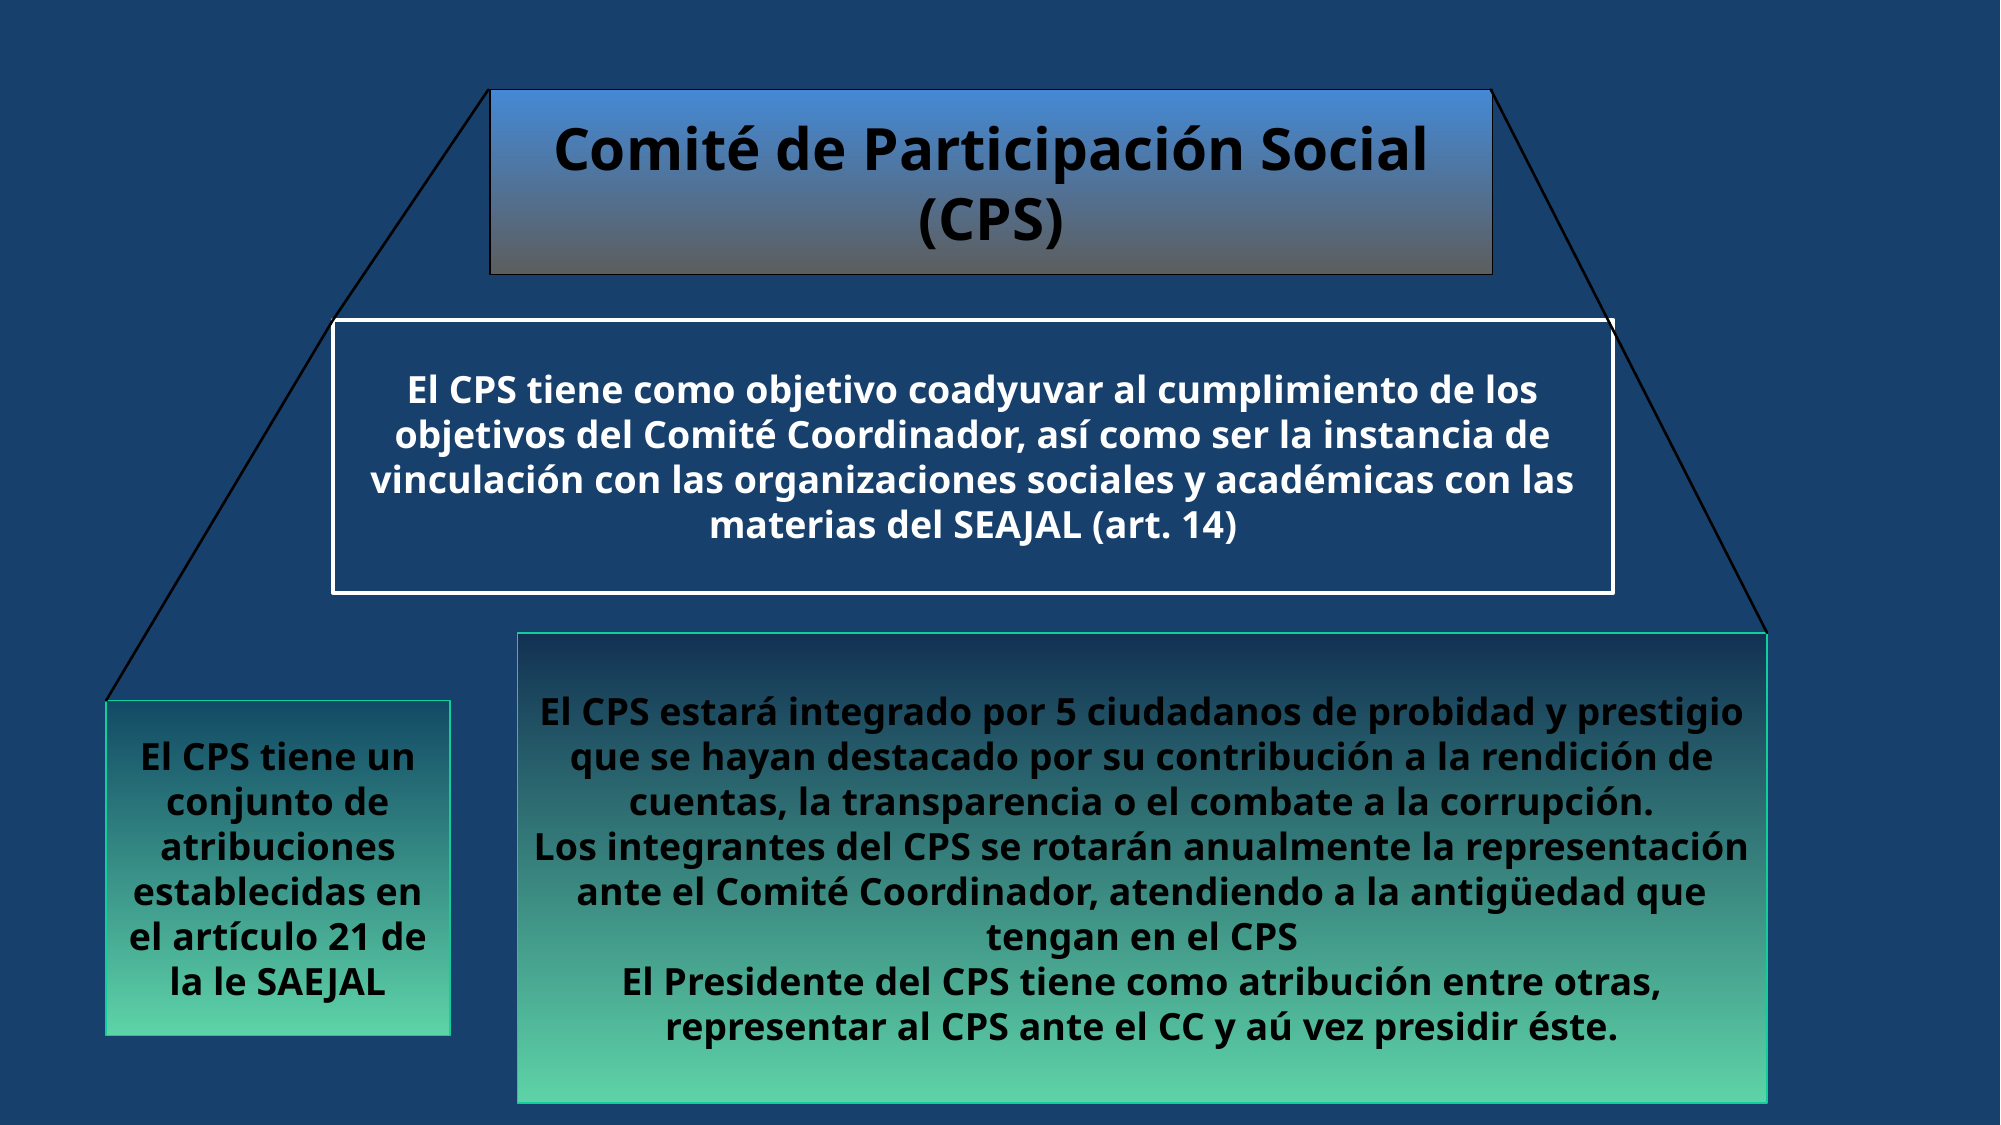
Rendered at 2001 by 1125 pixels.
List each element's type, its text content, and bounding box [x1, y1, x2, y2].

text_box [332, 89, 489, 321]
text_box Comité de Participación Social (CPS) [489, 89, 1490, 275]
text_box El CPS tiene un conjunto de atribuciones establecidas en el artículo 21 de la le SAEJAL [105, 700, 451, 1036]
text_box El CPS estará integrado por 5 ciudadanos de probidad y prestigio que se hayan destacado por su contribución a la rendición de cuentas, la transparencia o el combate a la corrupción. Los integrantes del CPS se rotarán anualmente la representación ante el Comité Coordinador, atendiendo a la antigüedad que tengan en el CPS El Presidente del CPS tiene como atribución entre otras, representar al CPS ante el CC y aú vez presidir éste. [517, 632, 1768, 1104]
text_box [1490, 89, 1768, 634]
text_box El CPS tiene como objetivo coadyuvar al cumplimiento de los objetivos del Comité Coordinador, así como ser la instancia de vinculación con las organizaciones sociales y académicas con las materias del SEAJAL (art. 14) [334, 318, 1490, 595]
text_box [105, 319, 334, 701]
